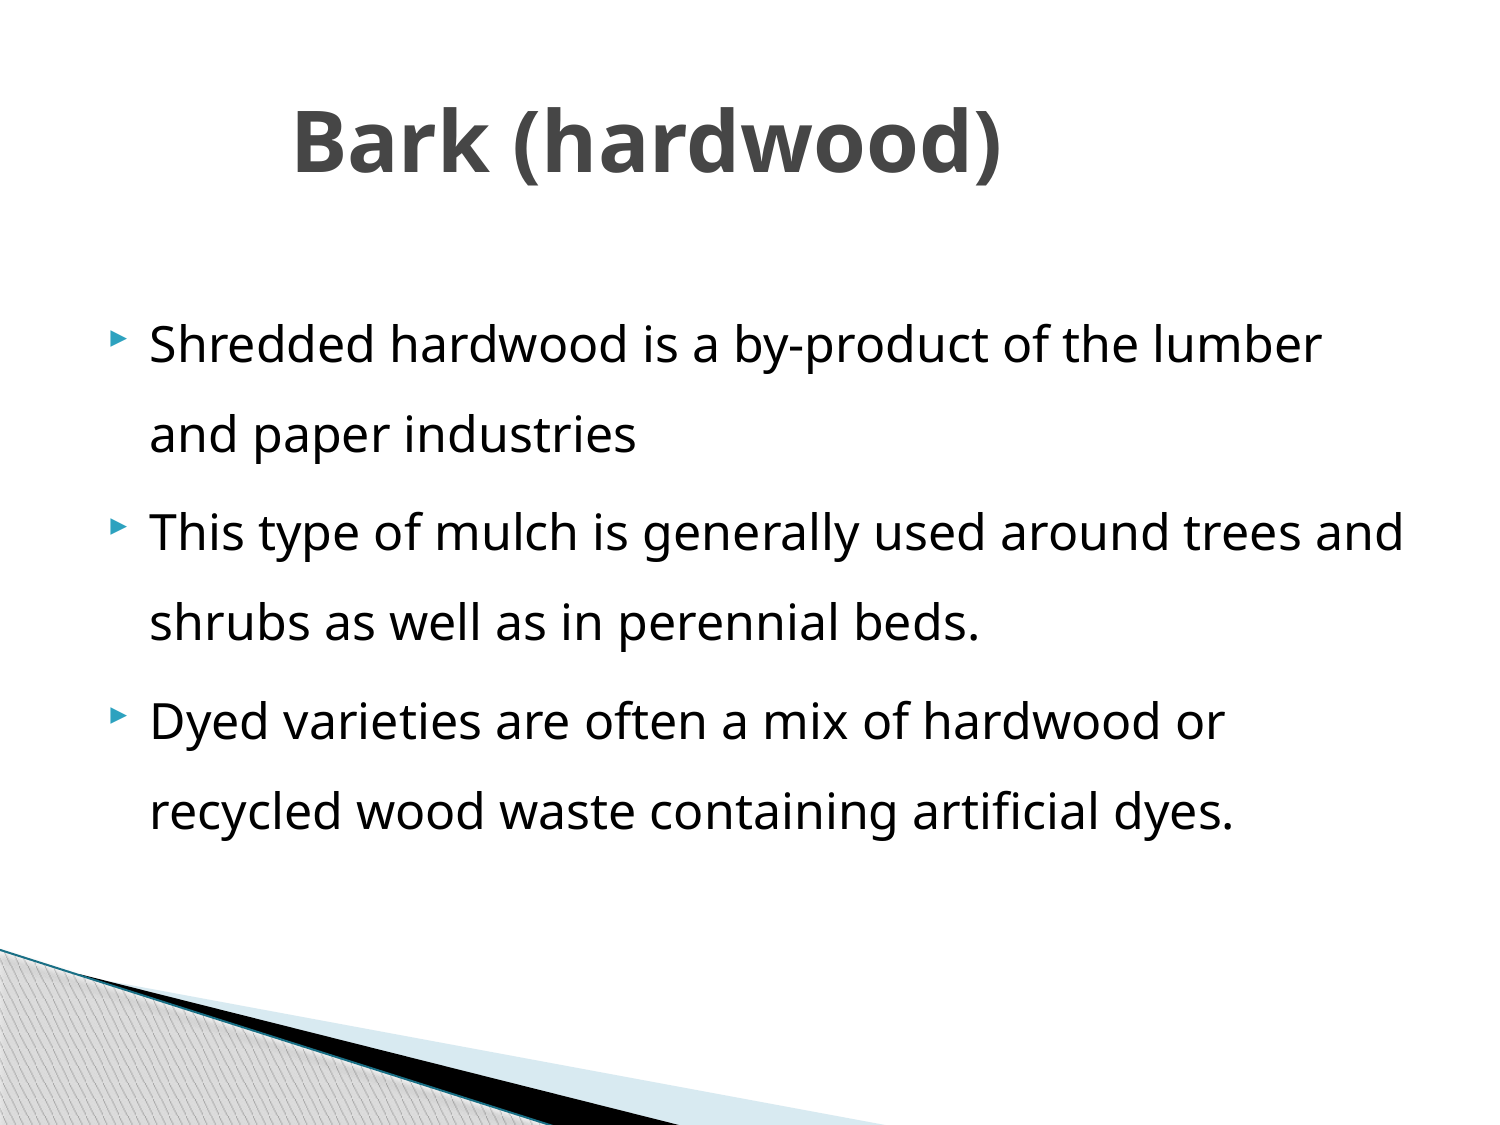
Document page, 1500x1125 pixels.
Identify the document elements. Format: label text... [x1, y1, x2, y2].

title Bark (hardwood) [75, 45, 1425, 233]
list Shredded hardwood is a by-product of the lumber and paper industries This type of mulch is generally used around trees and shrubs as well as in perennial beds. Dyed varieties are often a mix of hardwood or recycled wood waste containing artificial dyes. [75, 275, 1425, 1018]
